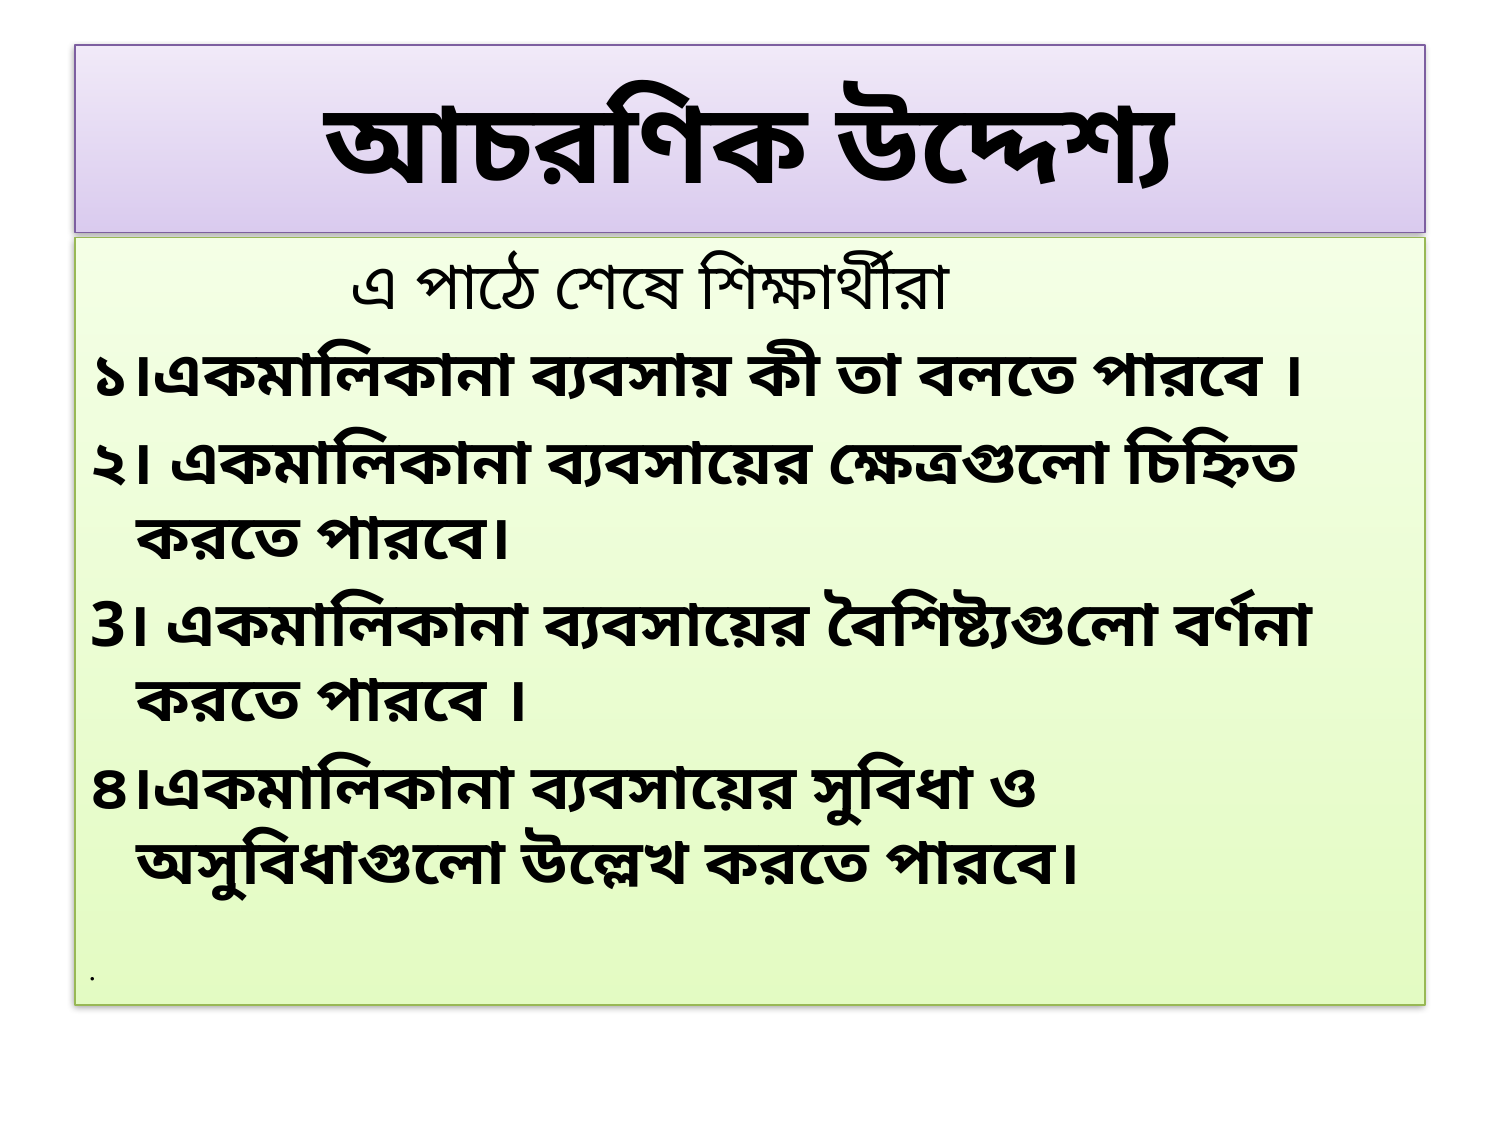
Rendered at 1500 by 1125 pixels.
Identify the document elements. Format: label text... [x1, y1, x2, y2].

title আচরণিক উদ্দেশ্য [74, 44, 1426, 233]
list এ পাঠে শেষে শিক্ষার্থীরা ১।একমালিকানা ব্যবসায় কী তা বলতে পারবে । ২। একমালিকানা ব্যবসায়ের ক্ষেত্রগুলো চিহ্নিত করতে পারবে। 3। একমালিকানা ব্যবসায়ের বৈশিষ্ট্যগুলো বর্ণনা করতে পারবে । ৪।একমালিকানা ব্যবসায়ের সুবিধা ও অসুবিধাগুলো উল্লেখ করতে পারবে। [74, 237, 1426, 1006]
